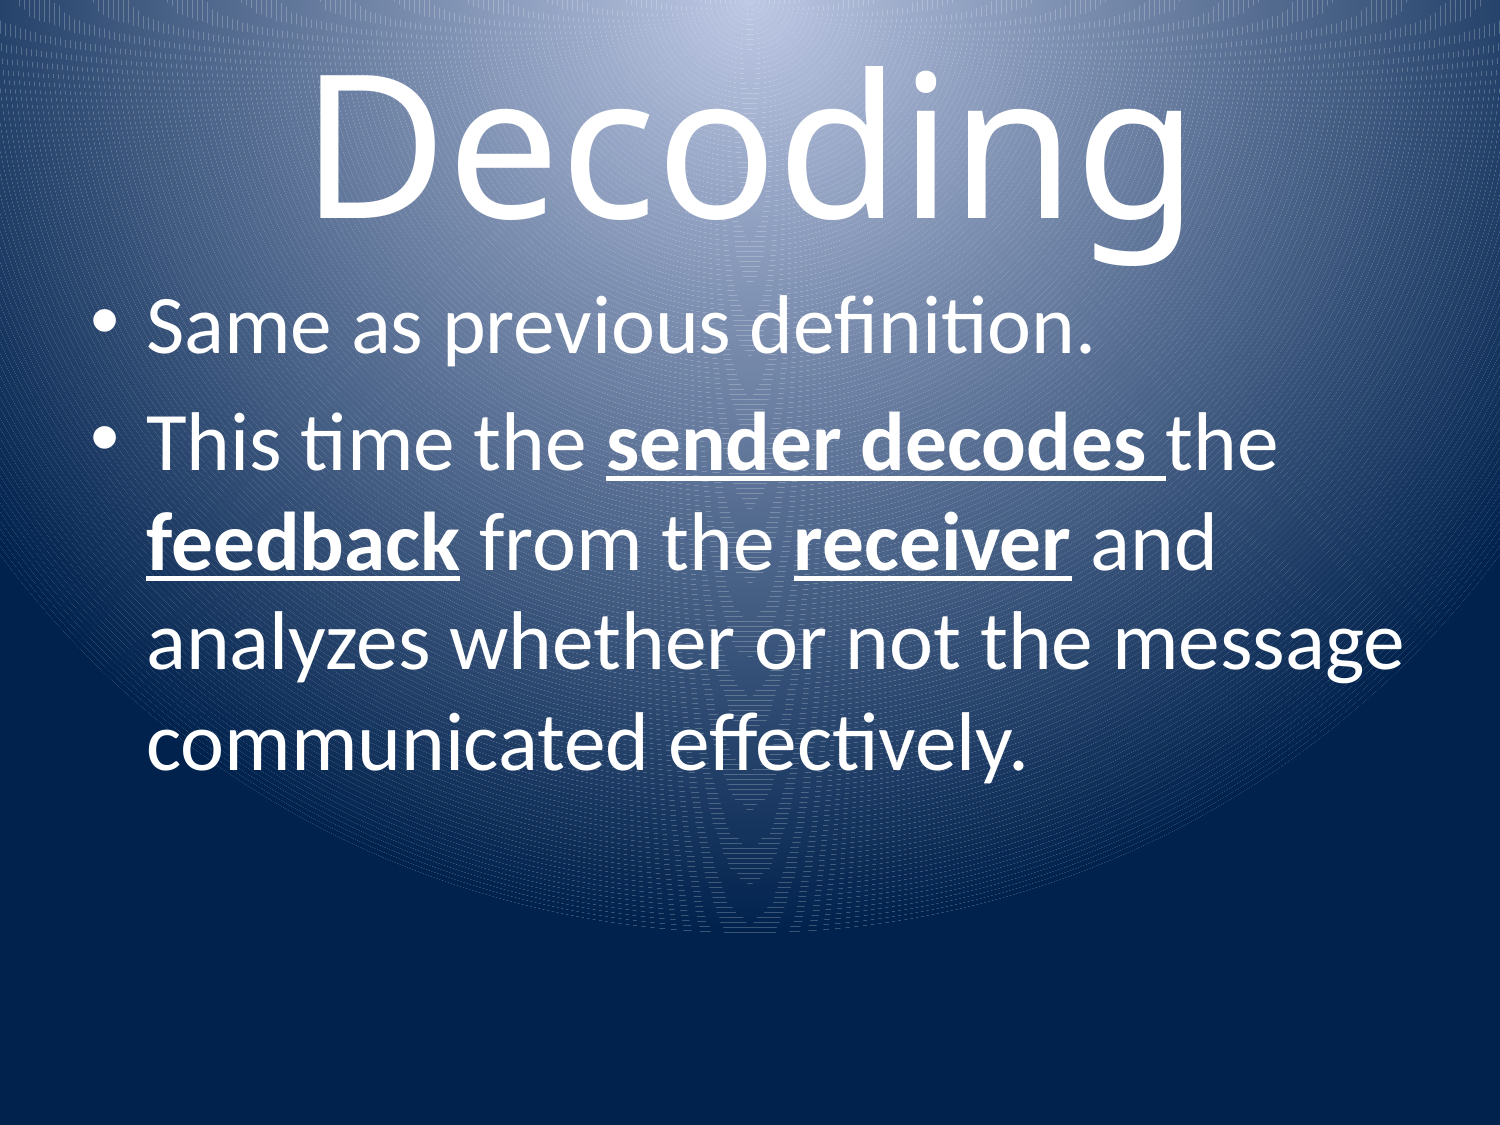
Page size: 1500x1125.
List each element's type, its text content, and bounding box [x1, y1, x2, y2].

title Decoding [74, 44, 1426, 233]
list Same as previous definition. This time the sender decodes the feedback from the receiver and analyzes whether or not the message communicated effectively. [74, 262, 1426, 1006]
